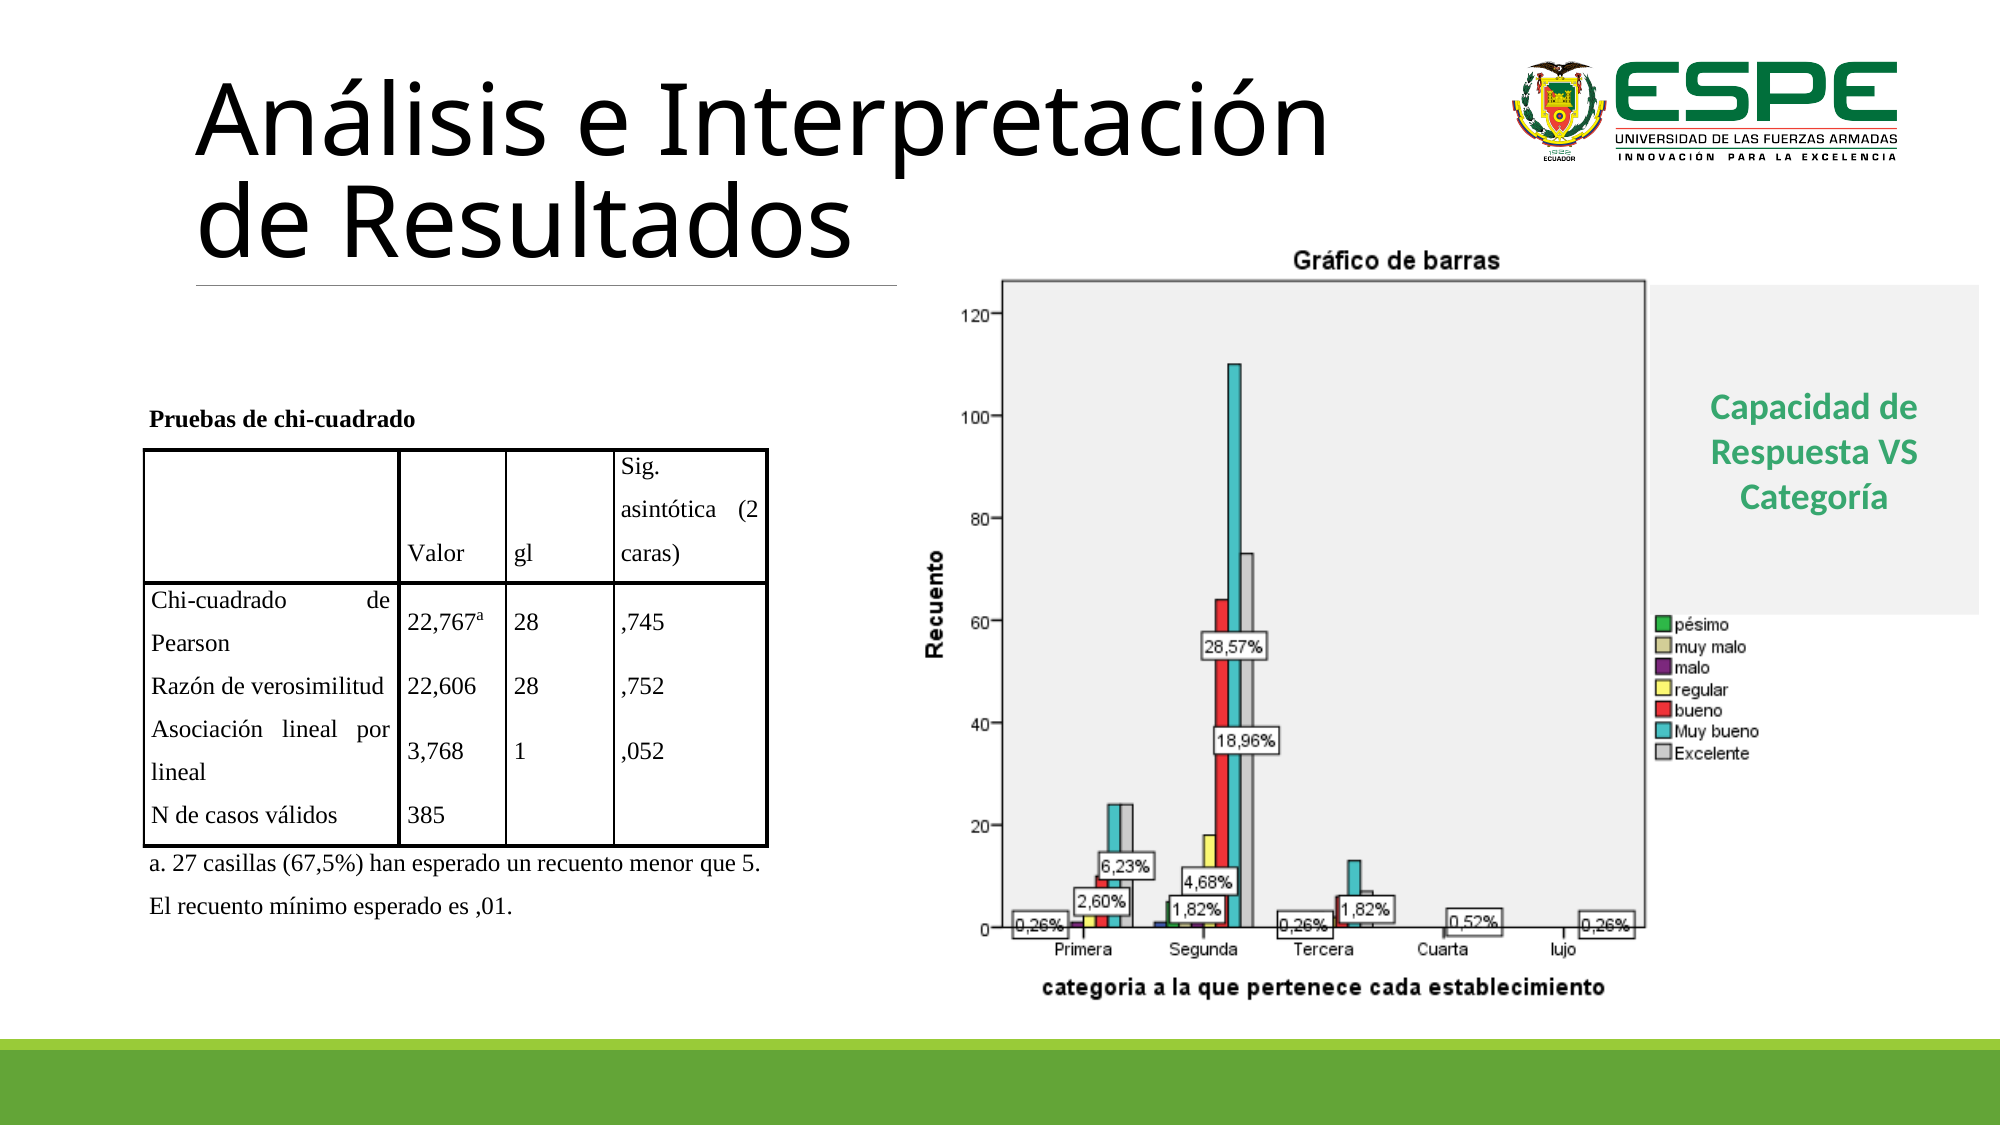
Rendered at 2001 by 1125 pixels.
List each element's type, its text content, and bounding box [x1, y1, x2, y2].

text_box Capacidad de Respuesta VS Categoría [1905, 284, 1980, 616]
title Análisis e Interpretación de Resultados [180, 47, 1830, 285]
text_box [142, 404, 1033, 981]
picture [1512, 61, 1898, 162]
picture [896, 222, 1898, 1025]
